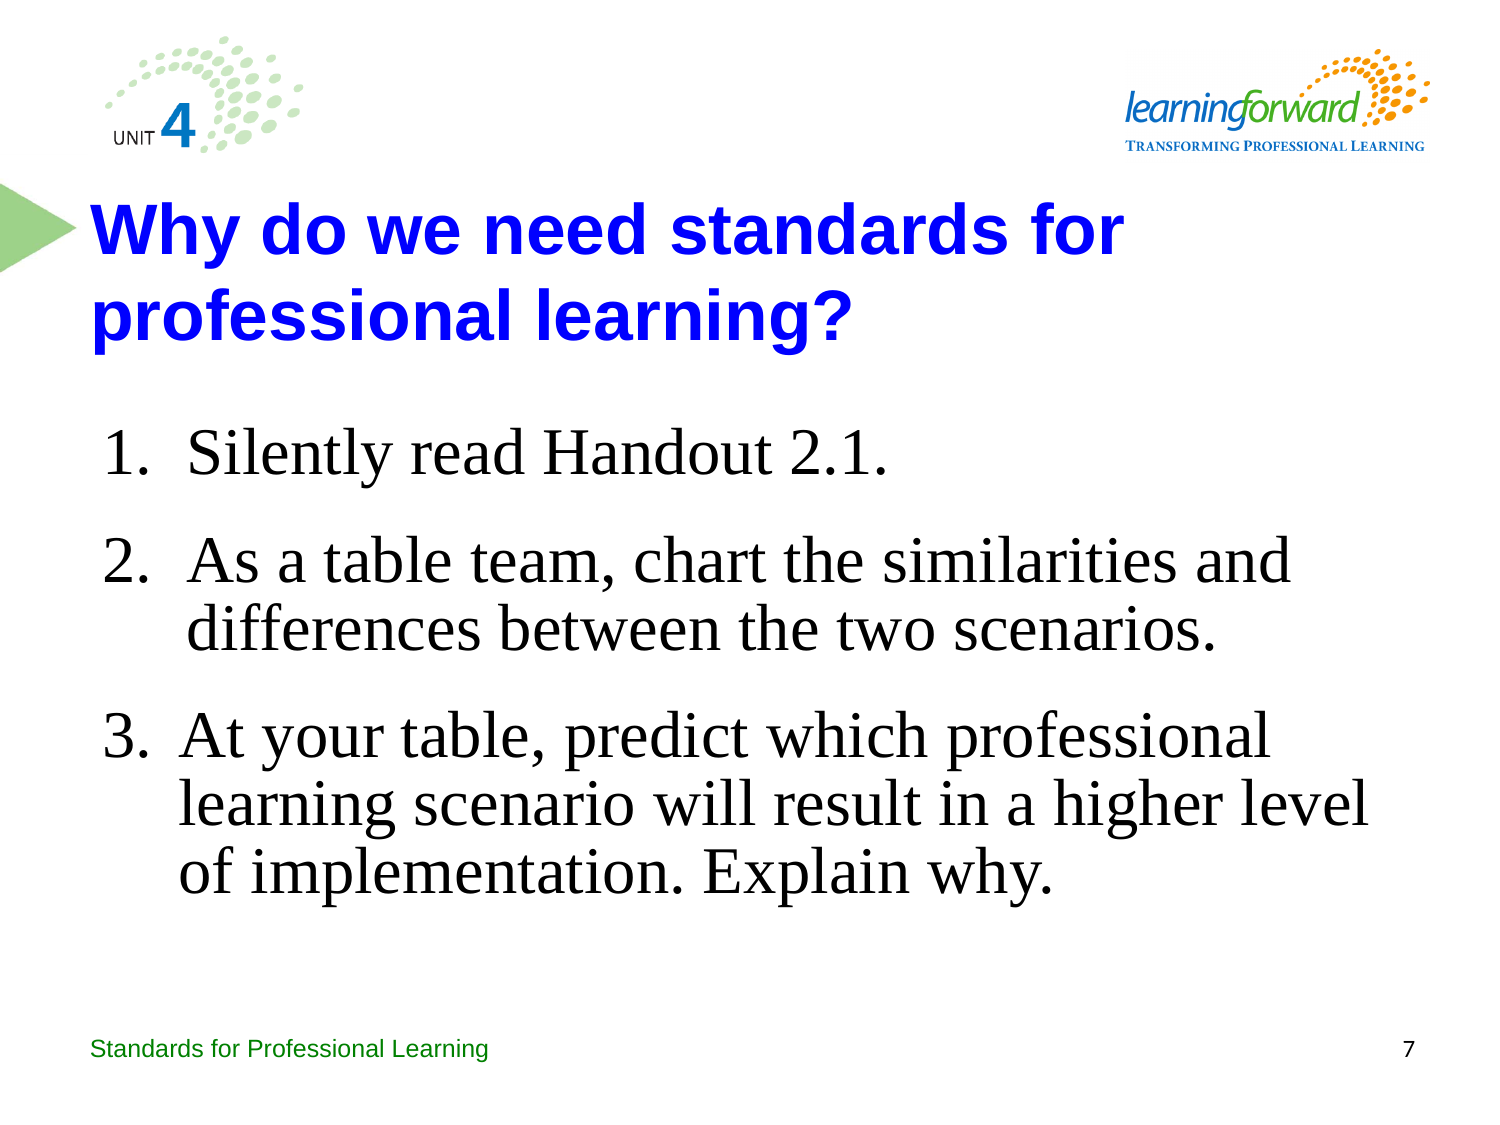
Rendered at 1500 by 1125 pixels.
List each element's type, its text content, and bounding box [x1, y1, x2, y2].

list Silently read Handout 2.1. As a table team, chart the similarities and differences between the two scenarios. At your table, predict which professional learning scenario will result in a higher level of implementation. Explain why. [87, 412, 1438, 975]
picture [0, 24, 313, 288]
text_box 7 [1387, 1025, 1431, 1070]
title Why do we need standards for professional learning? [75, 174, 1425, 363]
picture [1125, 49, 1430, 163]
